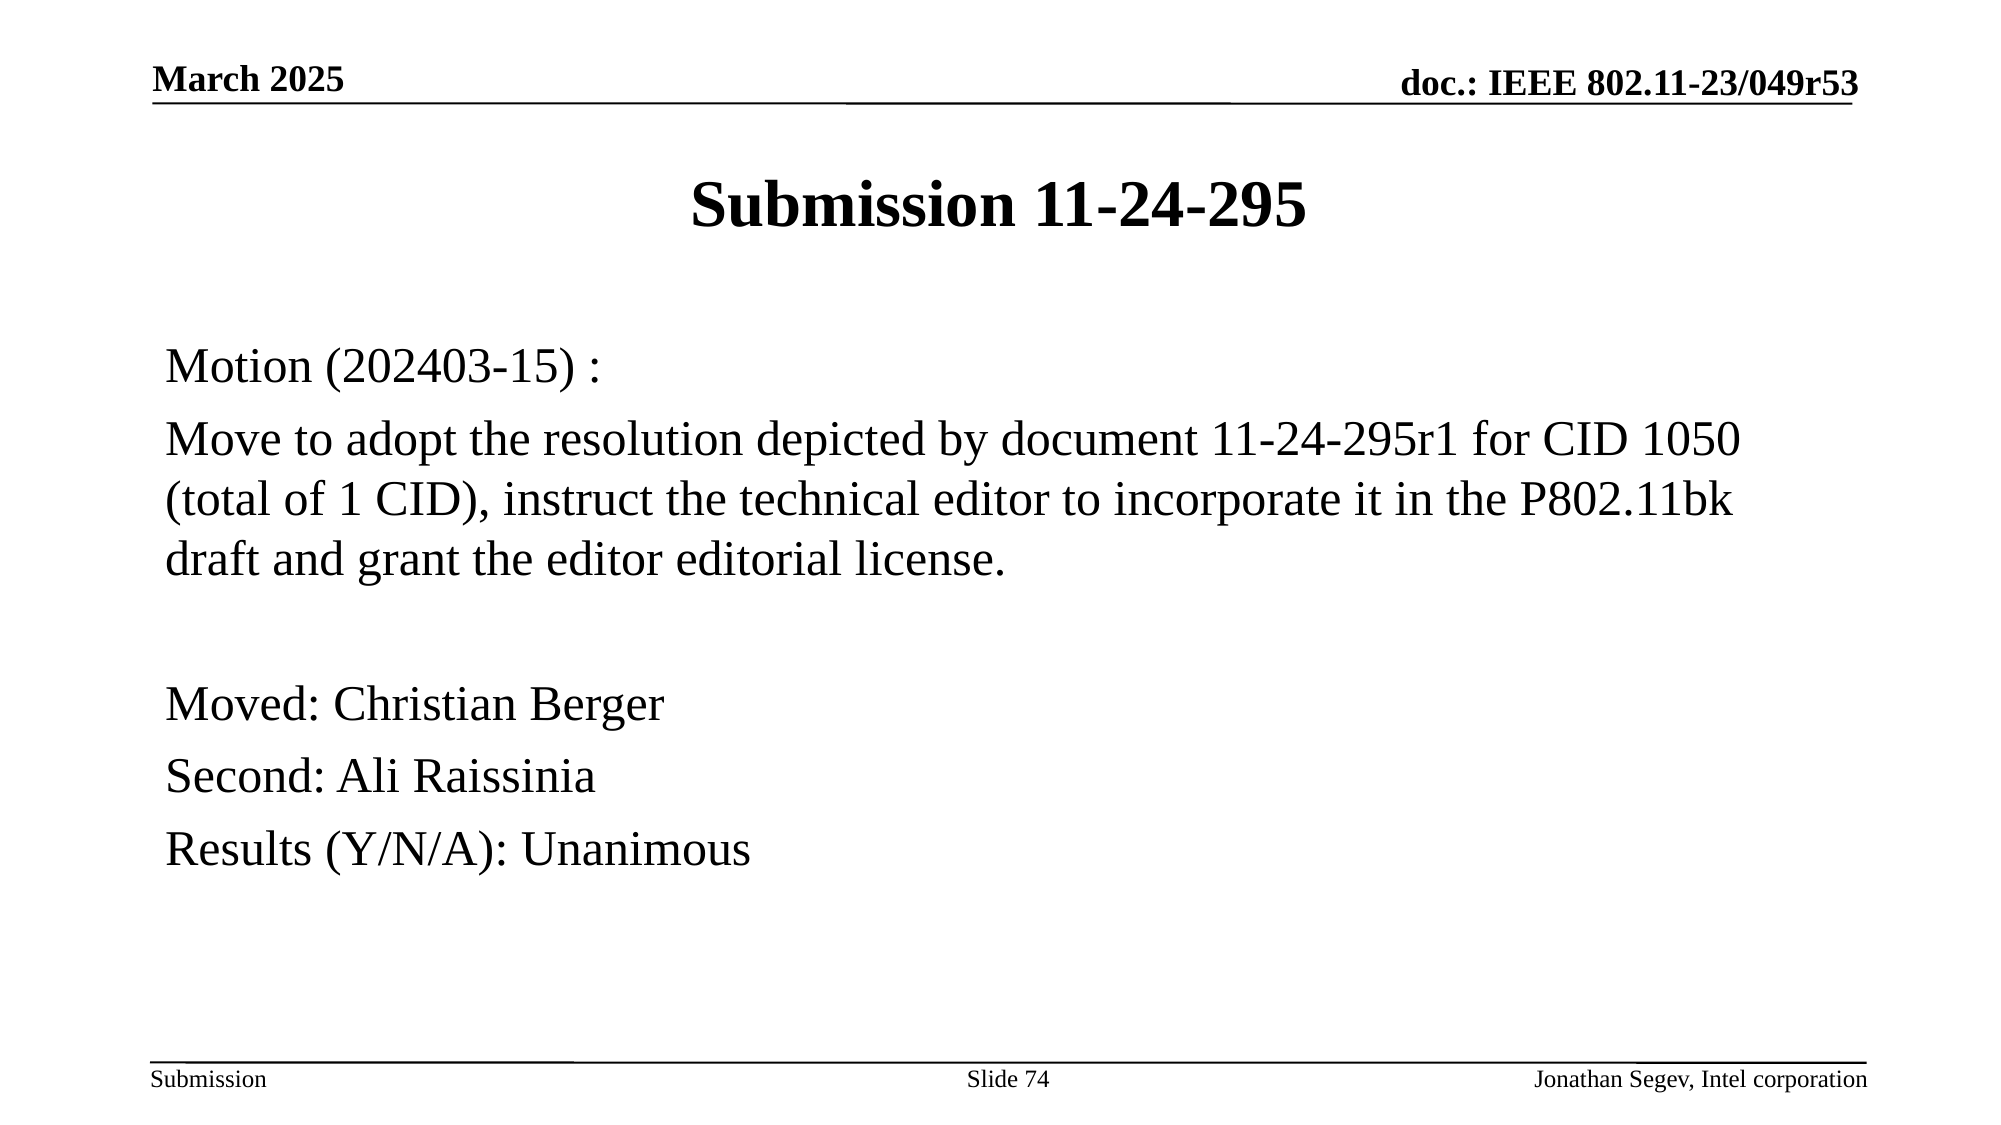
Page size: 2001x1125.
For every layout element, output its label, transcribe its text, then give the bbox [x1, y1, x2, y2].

list Motion (202403-15) : Move to adopt the resolution depicted by document 11-24-295r1 for CID 1050 (total of 1 CID), instruct the technical editor to incorporate it in the P802.11bk draft and grant the editor editorial license. Moved: Christian Berger Second: Ali Raissinia Results (Y/N/A): Unanimous [149, 324, 1850, 1000]
footer Jonathan Segev, Intel corporation [1171, 1061, 1869, 1093]
slide_number Slide 74 [950, 1061, 1067, 1123]
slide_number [152, 54, 563, 100]
title Submission 11-24-295 [149, 112, 1850, 288]
